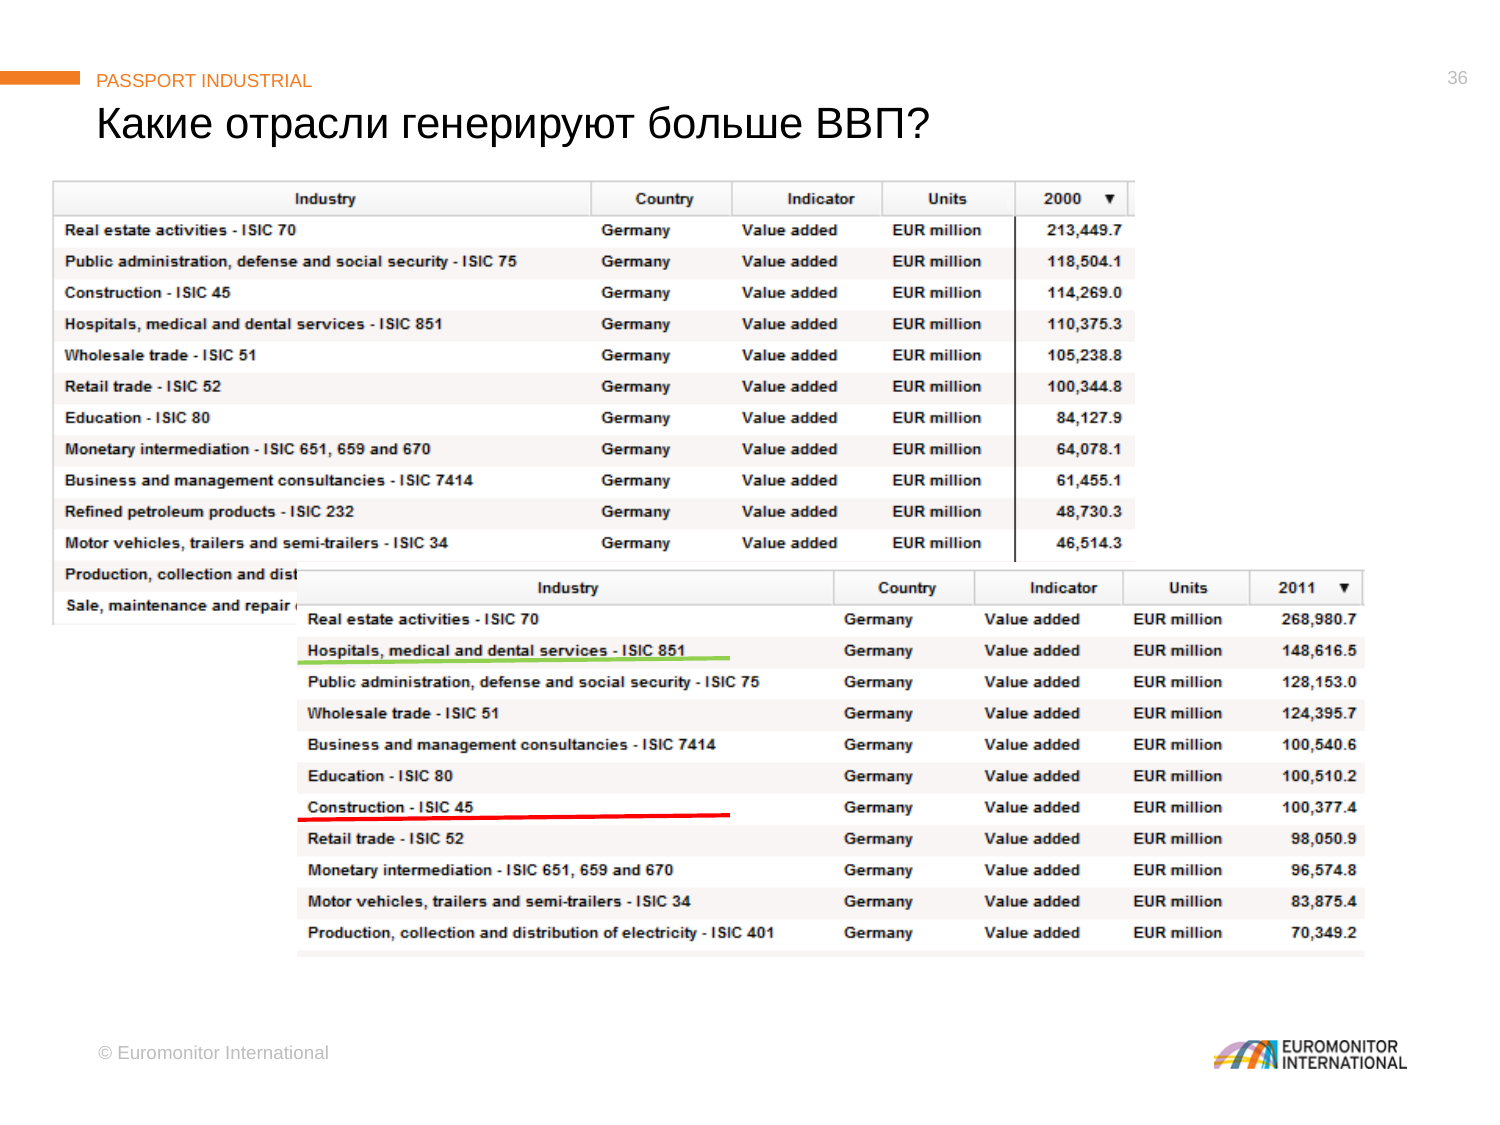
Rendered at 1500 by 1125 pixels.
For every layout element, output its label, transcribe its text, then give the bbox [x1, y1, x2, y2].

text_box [297, 657, 731, 663]
subtitle Какие отрасли генерируют больше ВВП? [96, 98, 1404, 164]
picture [51, 172, 1369, 957]
title Passport industrial [95, 65, 1405, 92]
picture [1214, 1040, 1407, 1069]
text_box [297, 814, 731, 820]
